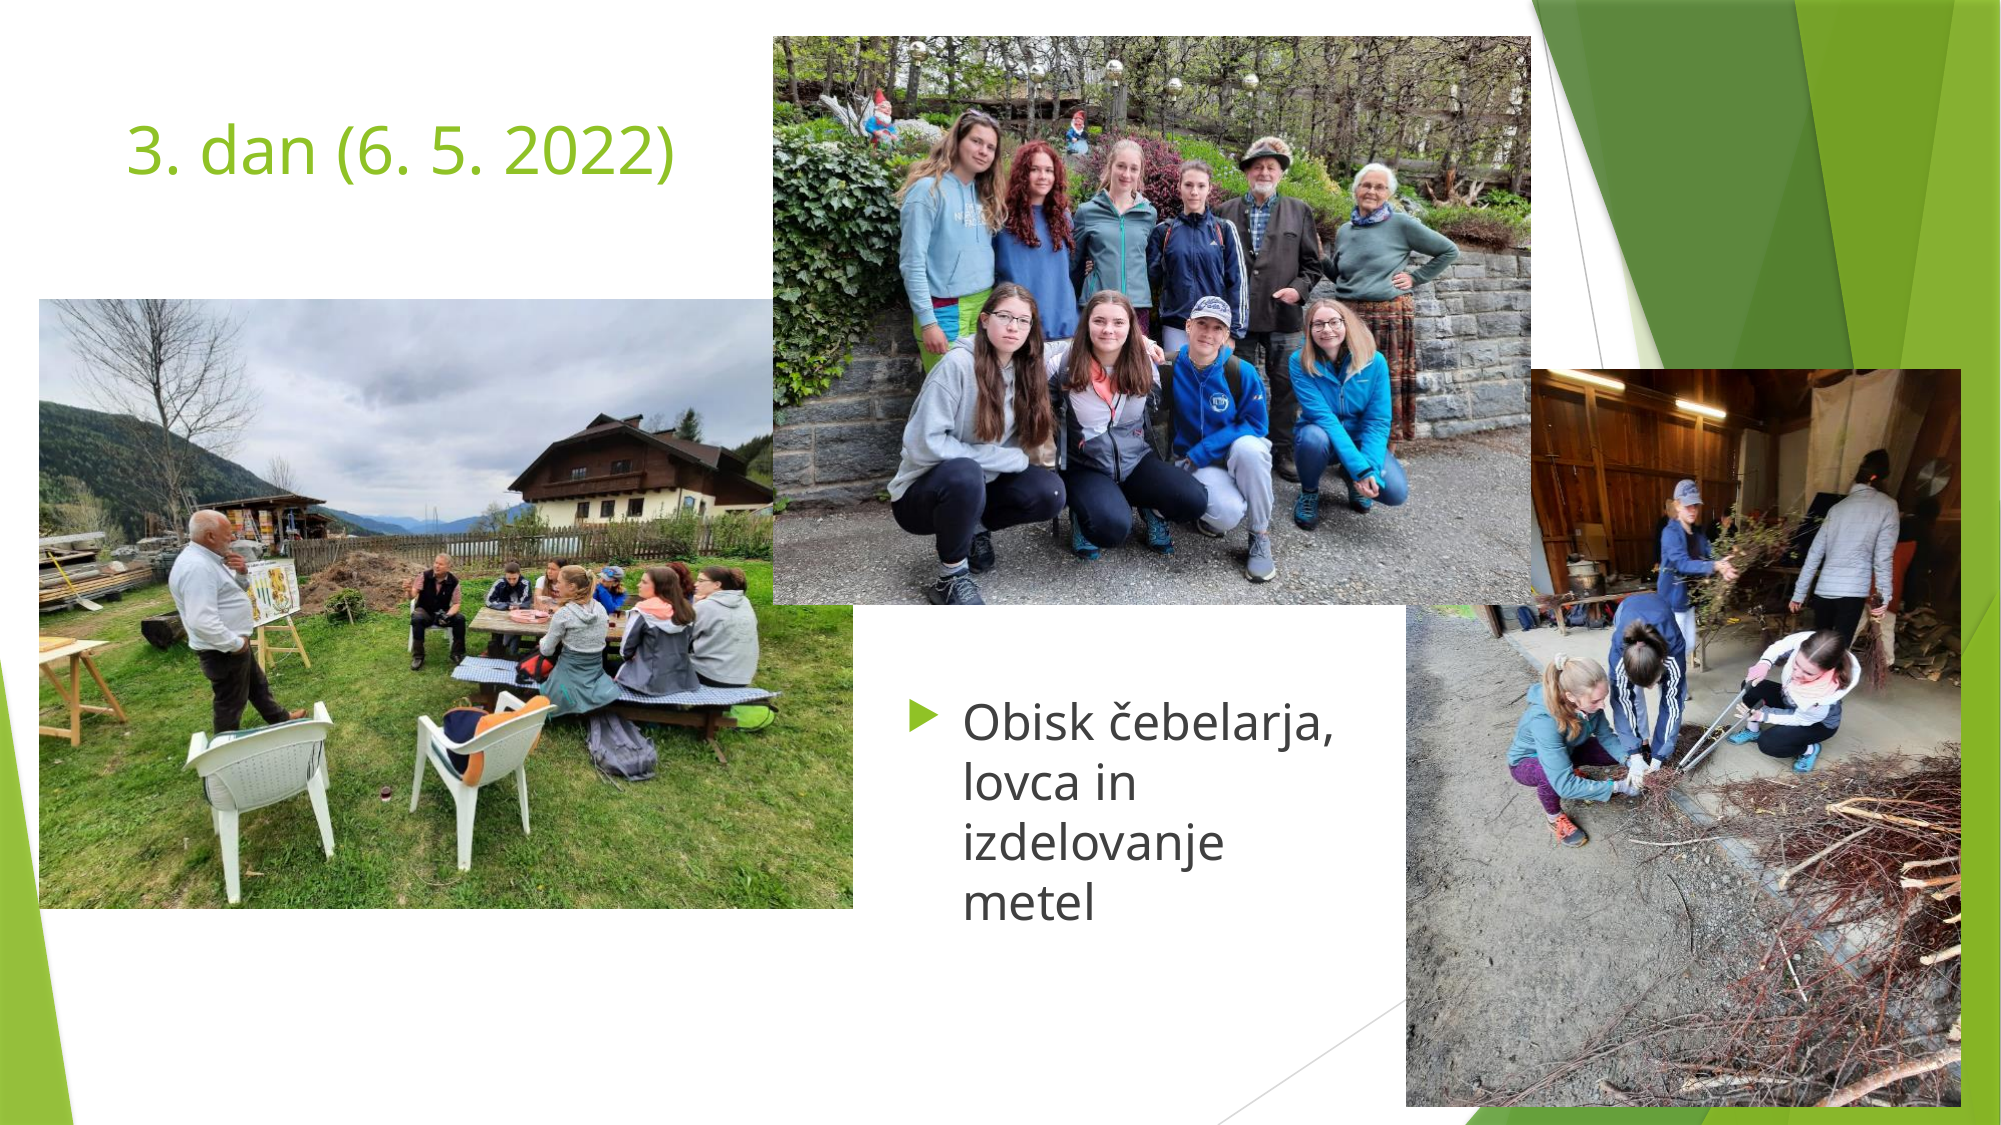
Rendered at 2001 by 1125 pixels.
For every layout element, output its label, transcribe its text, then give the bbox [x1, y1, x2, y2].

picture [39, 36, 1961, 1108]
list Obisk čebelarja, lovca in izdelovanje metel [890, 683, 1369, 831]
title 3. dan (6. 5. 2022) [111, 99, 709, 202]
